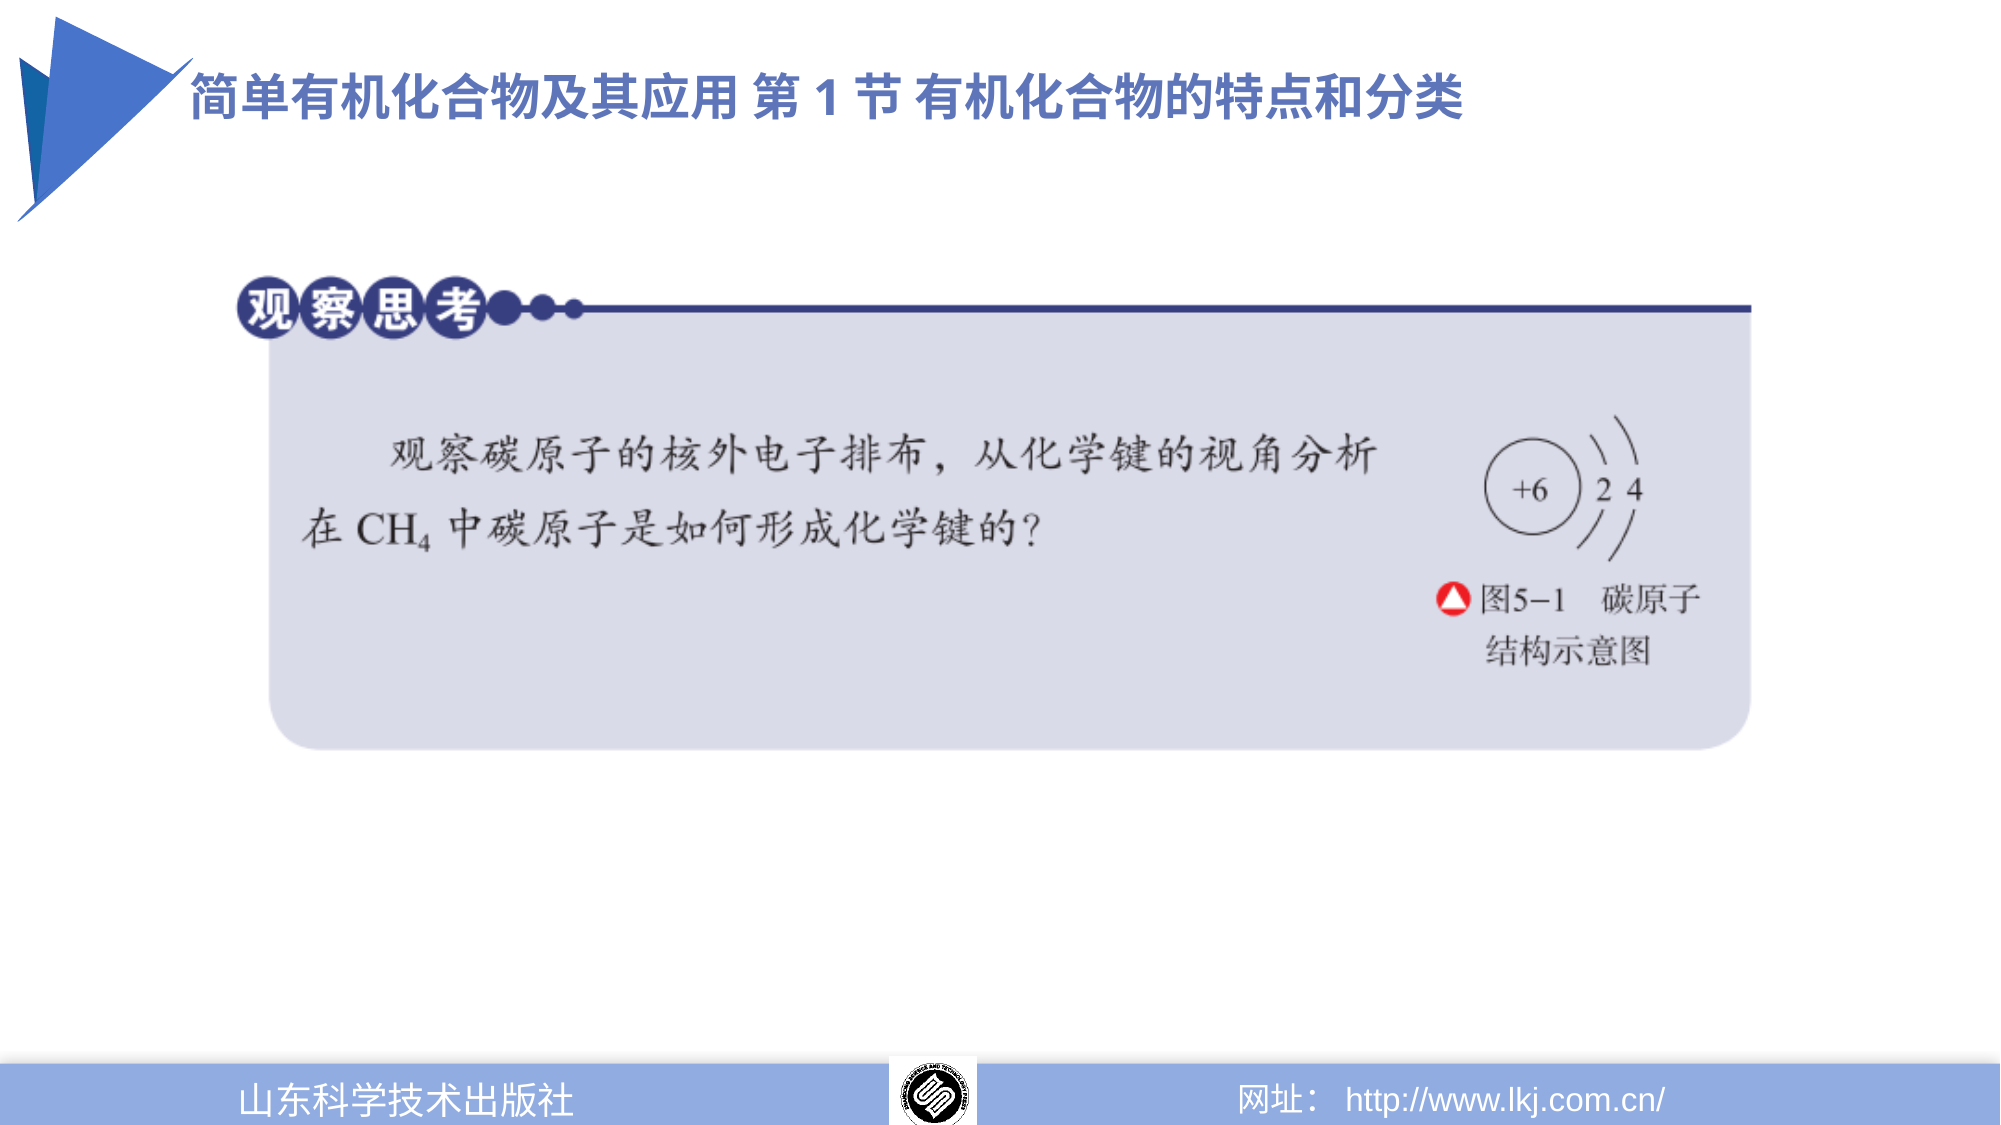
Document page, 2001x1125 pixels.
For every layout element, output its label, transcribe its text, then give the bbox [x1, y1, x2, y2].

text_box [0, 29, 226, 182]
picture [889, 1055, 978, 1125]
text_box [978, 1062, 2000, 1125]
text_box 网址：http://www.lkj.com.cn/ [1222, 1070, 1890, 1125]
text_box [0, 1062, 889, 1125]
text_box 山东科学技术出版社 [222, 1069, 889, 1125]
text_box 简单有机化合物及其应用 第1节 有机化合物的特点和分类 [226, 58, 1534, 134]
picture [210, 261, 1762, 763]
